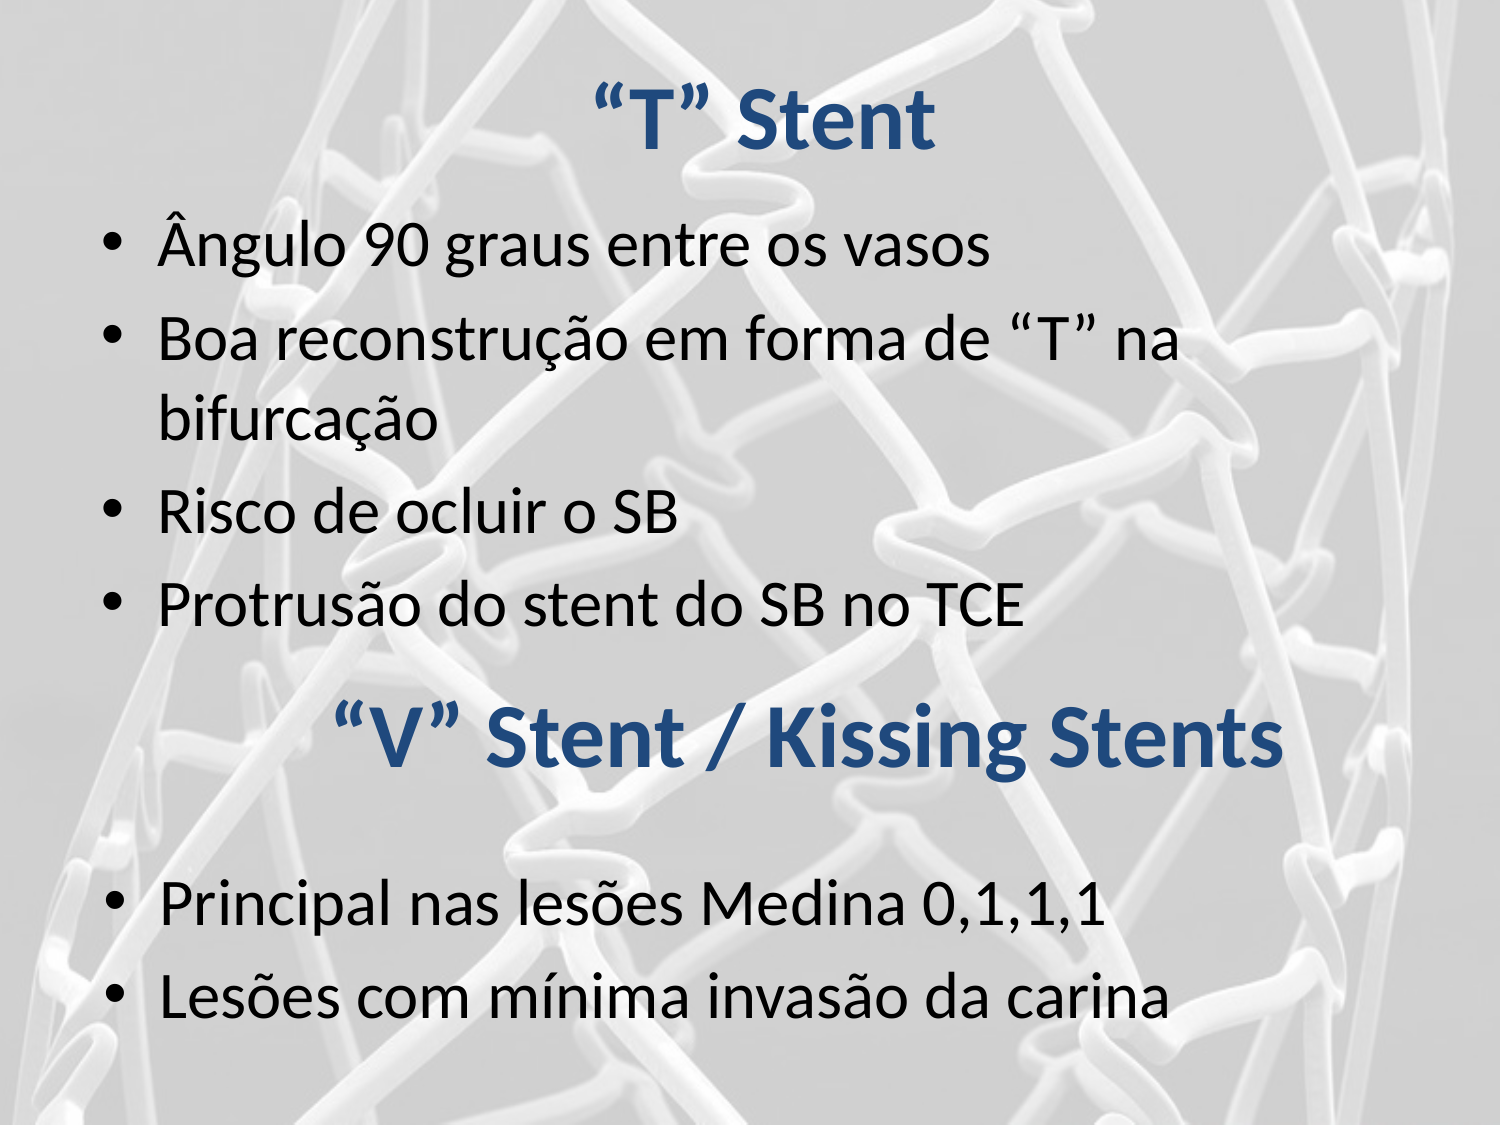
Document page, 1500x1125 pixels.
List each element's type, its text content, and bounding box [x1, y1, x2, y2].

title “T” Stent [88, 19, 1439, 207]
text_box “V” Stent / Kissing Stents [315, 668, 1302, 794]
list Ângulo 90 graus entre os vasos Boa reconstrução em forma de “T” na bifurcação Risco de ocluir o SB Protrusão do stent do SB no TCE [85, 192, 1436, 677]
text_box Principal nas lesões Medina 0,1,1,1 Lesões com mínima invasão da carina [88, 851, 1418, 1040]
